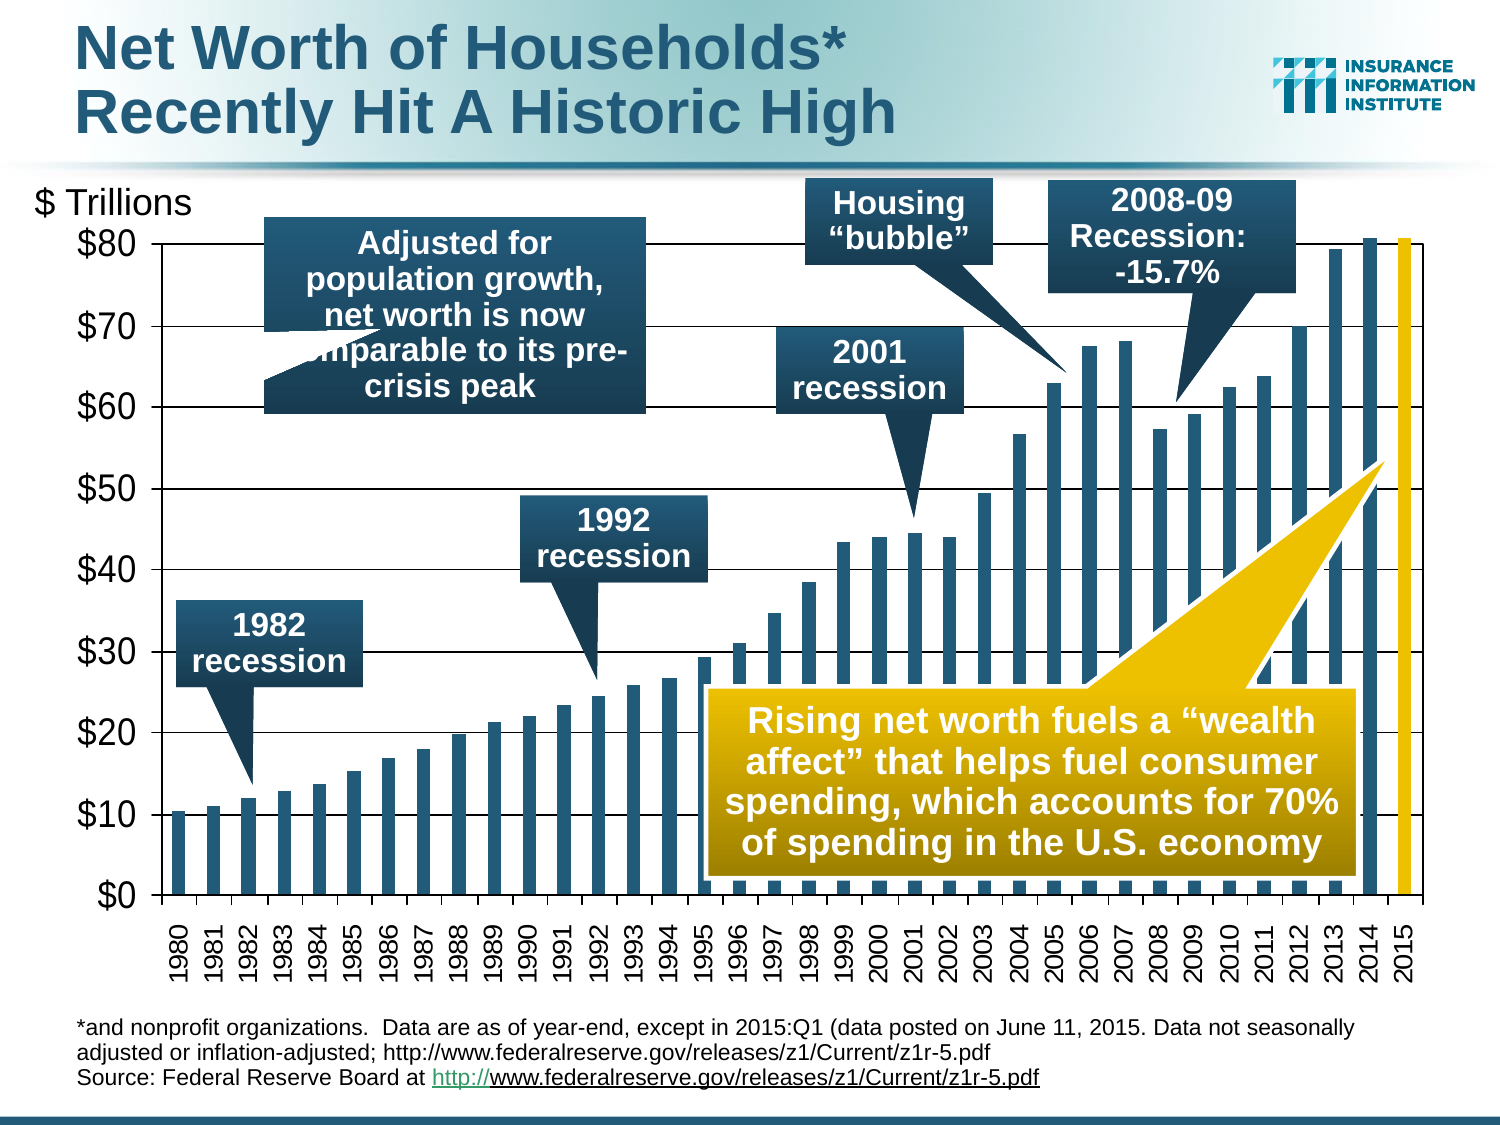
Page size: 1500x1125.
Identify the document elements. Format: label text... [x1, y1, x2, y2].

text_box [41, 190, 1455, 1020]
text_box 2008-09 Recession: -15.7% [1047, 179, 1297, 189]
picture [0, 0, 1500, 189]
text_box *and nonprofit organizations. Data are as of year-end, except in 2015:Q1 (data posted on June 11, 2015. Data not seasonally adjusted or inflation-adjusted; http://www.federalreserve.gov/releases/z1/Current/z1r-5.pdf Source: Federal Reserve Board at http://www.federalreserve.gov/releases/z1/Current/z1r-5.pdf [61, 1027, 1425, 1098]
text_box Housing “bubble” [805, 177, 993, 189]
title Net Worth of Households* Recently Hit A Historic High [58, 17, 1354, 154]
text_box $ Trillions [19, 170, 210, 230]
